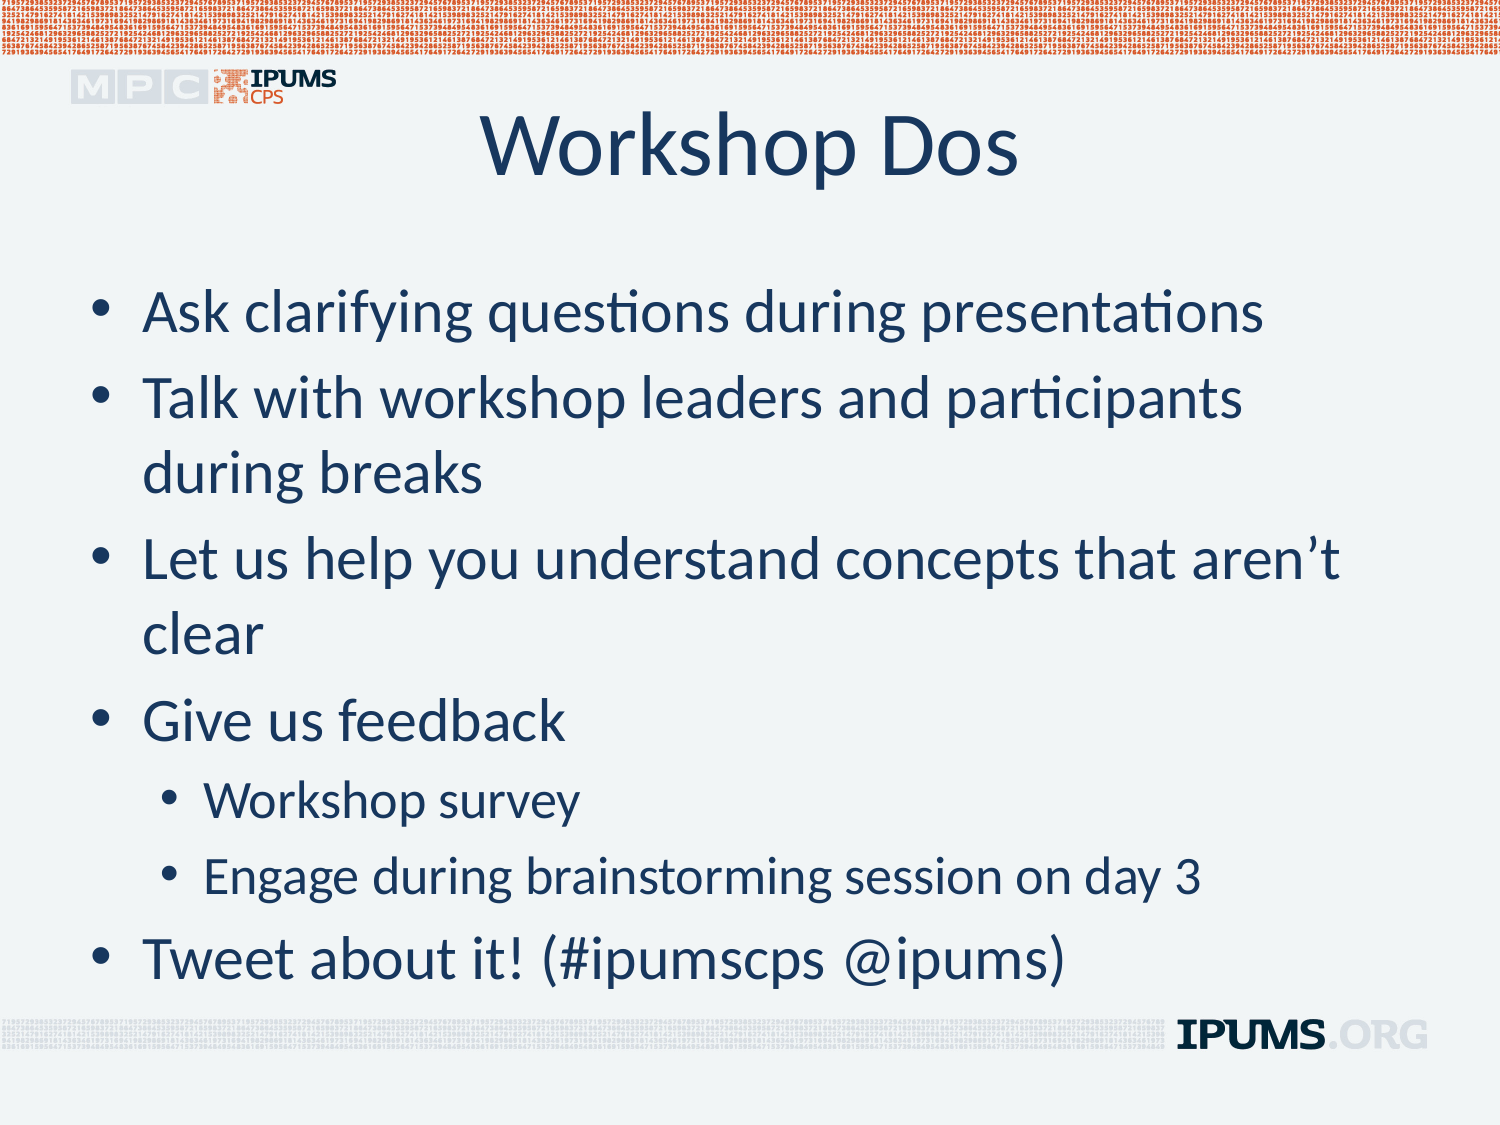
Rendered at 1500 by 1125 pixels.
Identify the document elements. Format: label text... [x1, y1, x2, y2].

title Workshop Dos [75, 45, 1425, 233]
list Ask clarifying questions during presentations Talk with workshop leaders and participants during breaks Let us help you understand concepts that aren’t clear Give us feedback Workshop survey Engage during brainstorming session on day 3 Tweet about it! (#ipumscps @ipums) [75, 262, 1425, 1005]
picture [0, 0, 1500, 1125]
